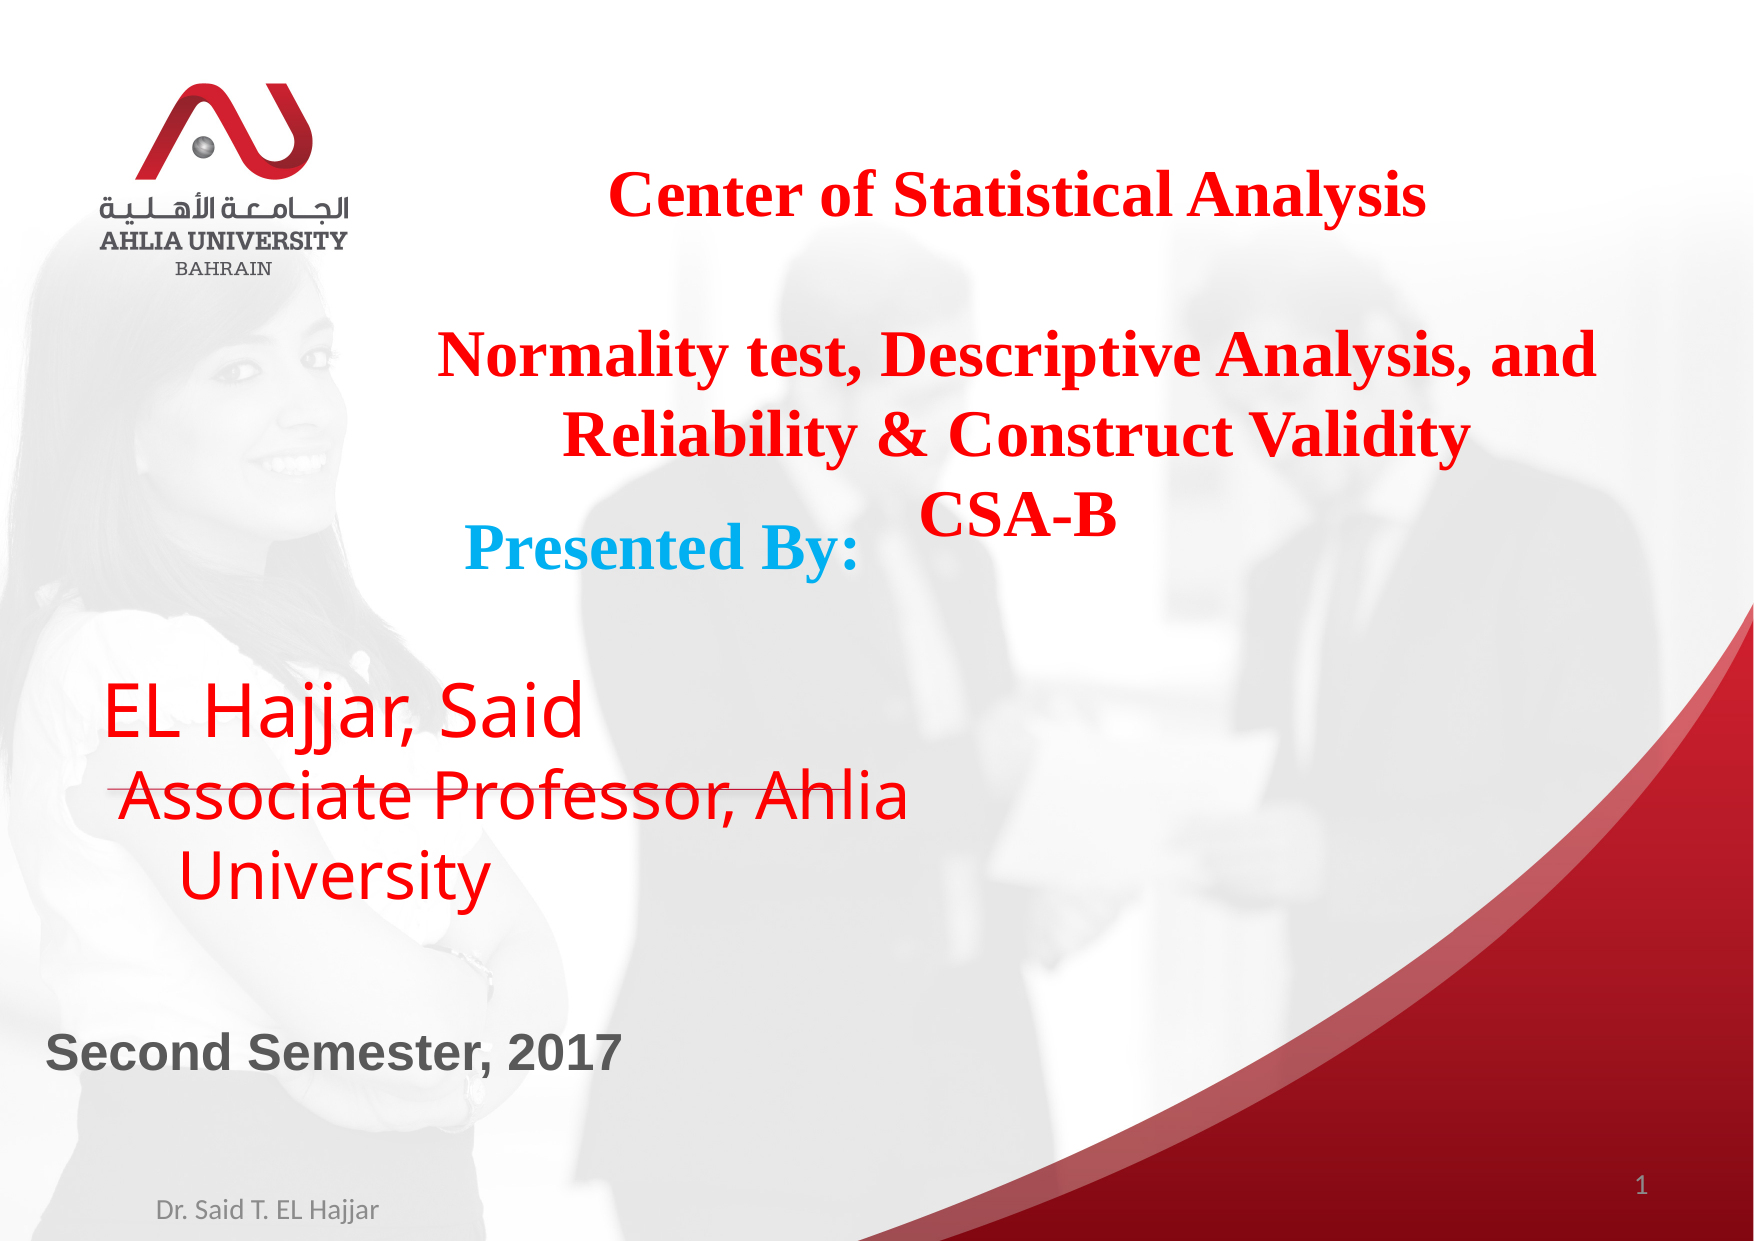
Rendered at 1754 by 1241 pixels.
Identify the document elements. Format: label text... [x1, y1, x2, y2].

text_box Center of Statistical Analysis Normality test, Descriptive Analysis, and Reliability & Construct Validity CSA-B [389, 142, 1648, 557]
picture [0, 0, 1754, 1241]
text_box Presented By: EL Hajjar, Said Associate Professor, Ahlia University [86, 534, 1257, 962]
footer Dr. Said T. EL Hajjar [0, 1174, 556, 1241]
slide_number 1 [1256, 1149, 1666, 1216]
text_box Second Semester, 2017 [29, 999, 930, 1094]
